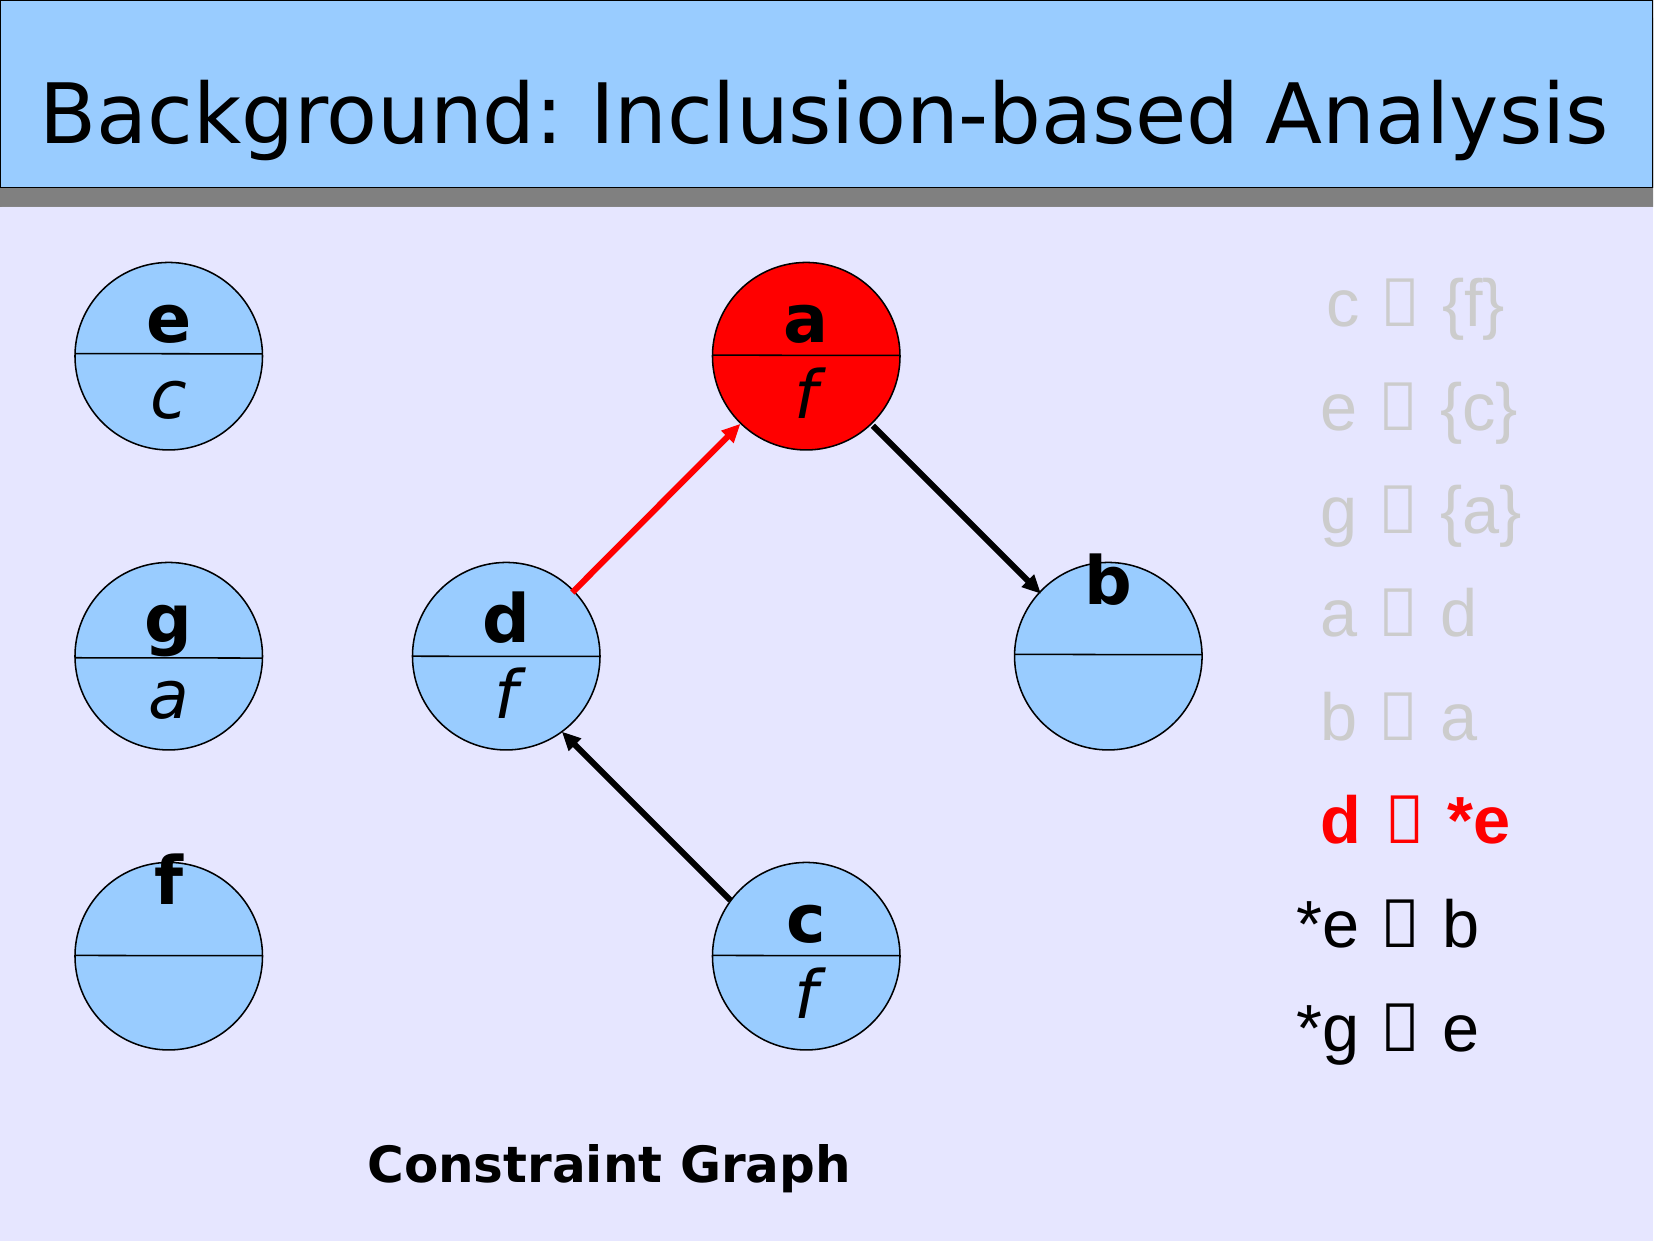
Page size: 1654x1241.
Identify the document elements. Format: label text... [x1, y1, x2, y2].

text_box Constraint Graph [352, 1127, 768, 1199]
text_box c f [712, 956, 901, 1050]
text_box b [1014, 655, 1203, 750]
title Background: Inclusion-based Analysis [0, 0, 1651, 226]
text_box [572, 424, 741, 593]
text_box e c [75, 354, 263, 450]
text_box g a [75, 562, 263, 750]
text_box e c [75, 262, 263, 353]
text_box [872, 425, 1041, 594]
text_box d f [412, 562, 600, 656]
list c  {f} e  {c} g  {a} a  d b  a d  *e *e  b *g  e [1277, 262, 1654, 1113]
text_box f [75, 956, 263, 1050]
text_box a f [712, 356, 901, 450]
text_box d f [412, 657, 600, 750]
text_box a f [712, 262, 900, 355]
text_box f [75, 862, 263, 955]
text_box b [1014, 562, 1203, 654]
text_box [562, 731, 731, 901]
text_box c f [712, 862, 900, 955]
